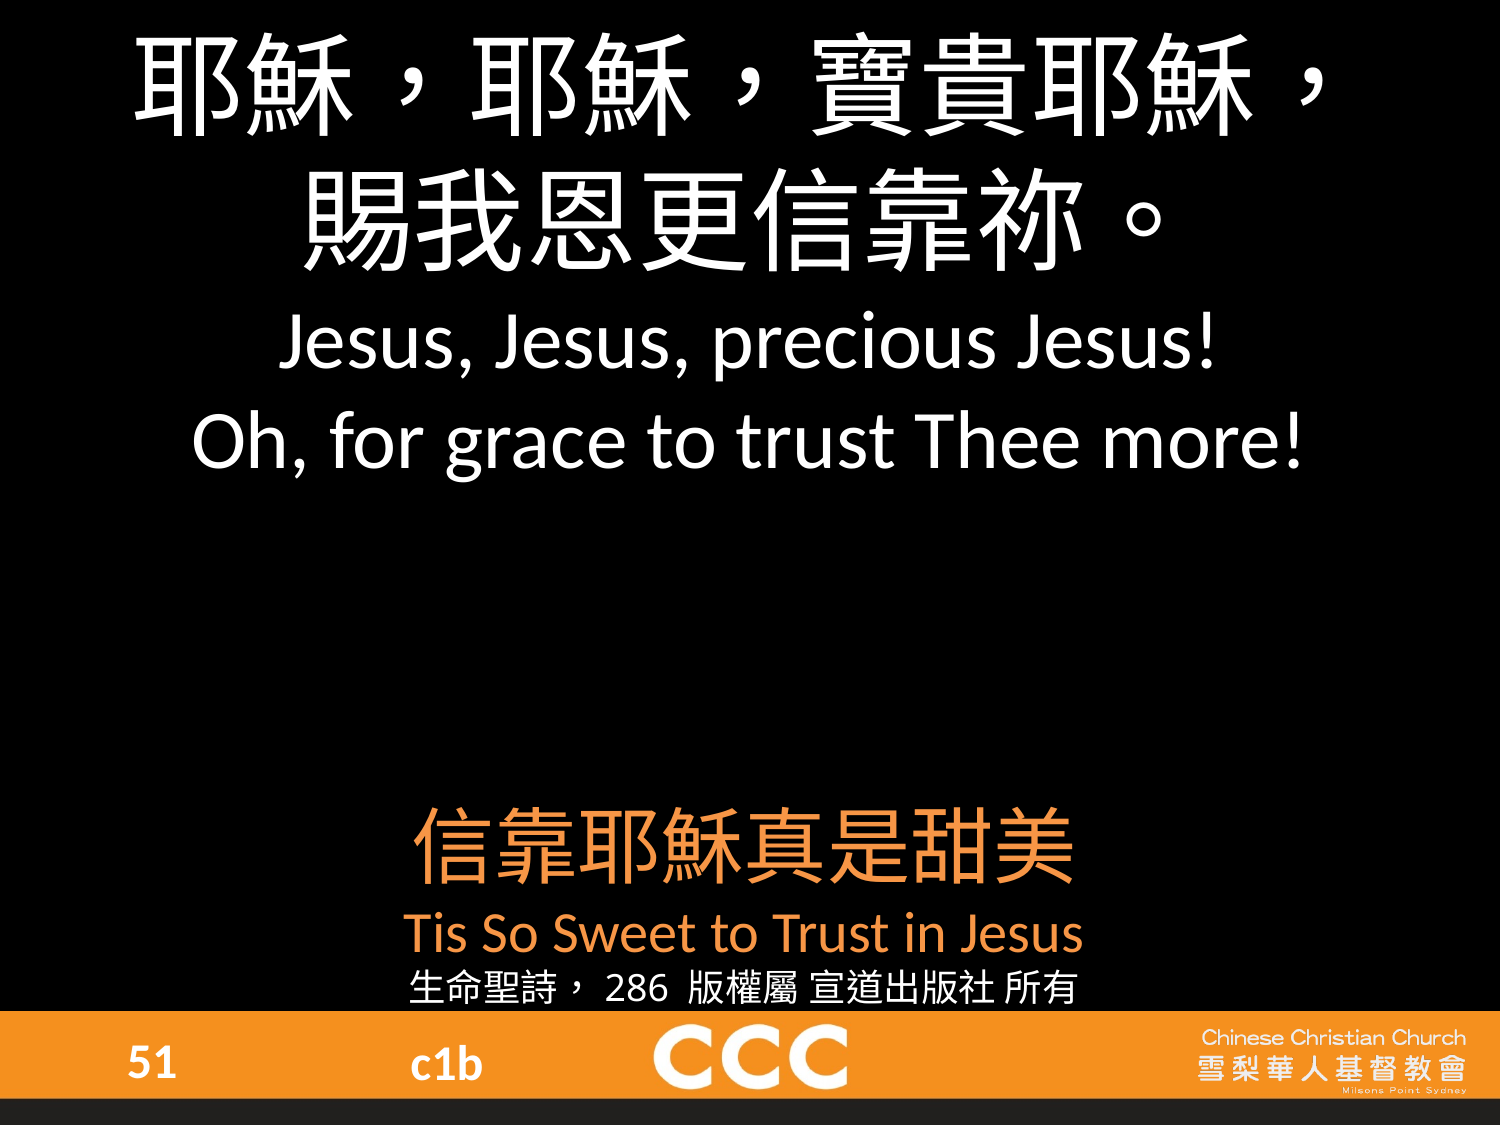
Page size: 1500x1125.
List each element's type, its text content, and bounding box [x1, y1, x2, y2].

slide_number 51 [112, 1020, 254, 1094]
picture [0, 1011, 1500, 1125]
text_box c1b [395, 1023, 526, 1099]
text_box 耶穌，耶穌，寶貴耶穌， 賜我恩更信靠祢。 Jesus, Jesus, precious Jesus! Oh, for grace to trust Thee more! [0, 7, 1500, 493]
text_box 信靠耶穌真是甜美 Tis So Sweet to Trust in Jesus 生命聖詩，286 版權屬 宣道出版社 所有 [0, 786, 1494, 1017]
